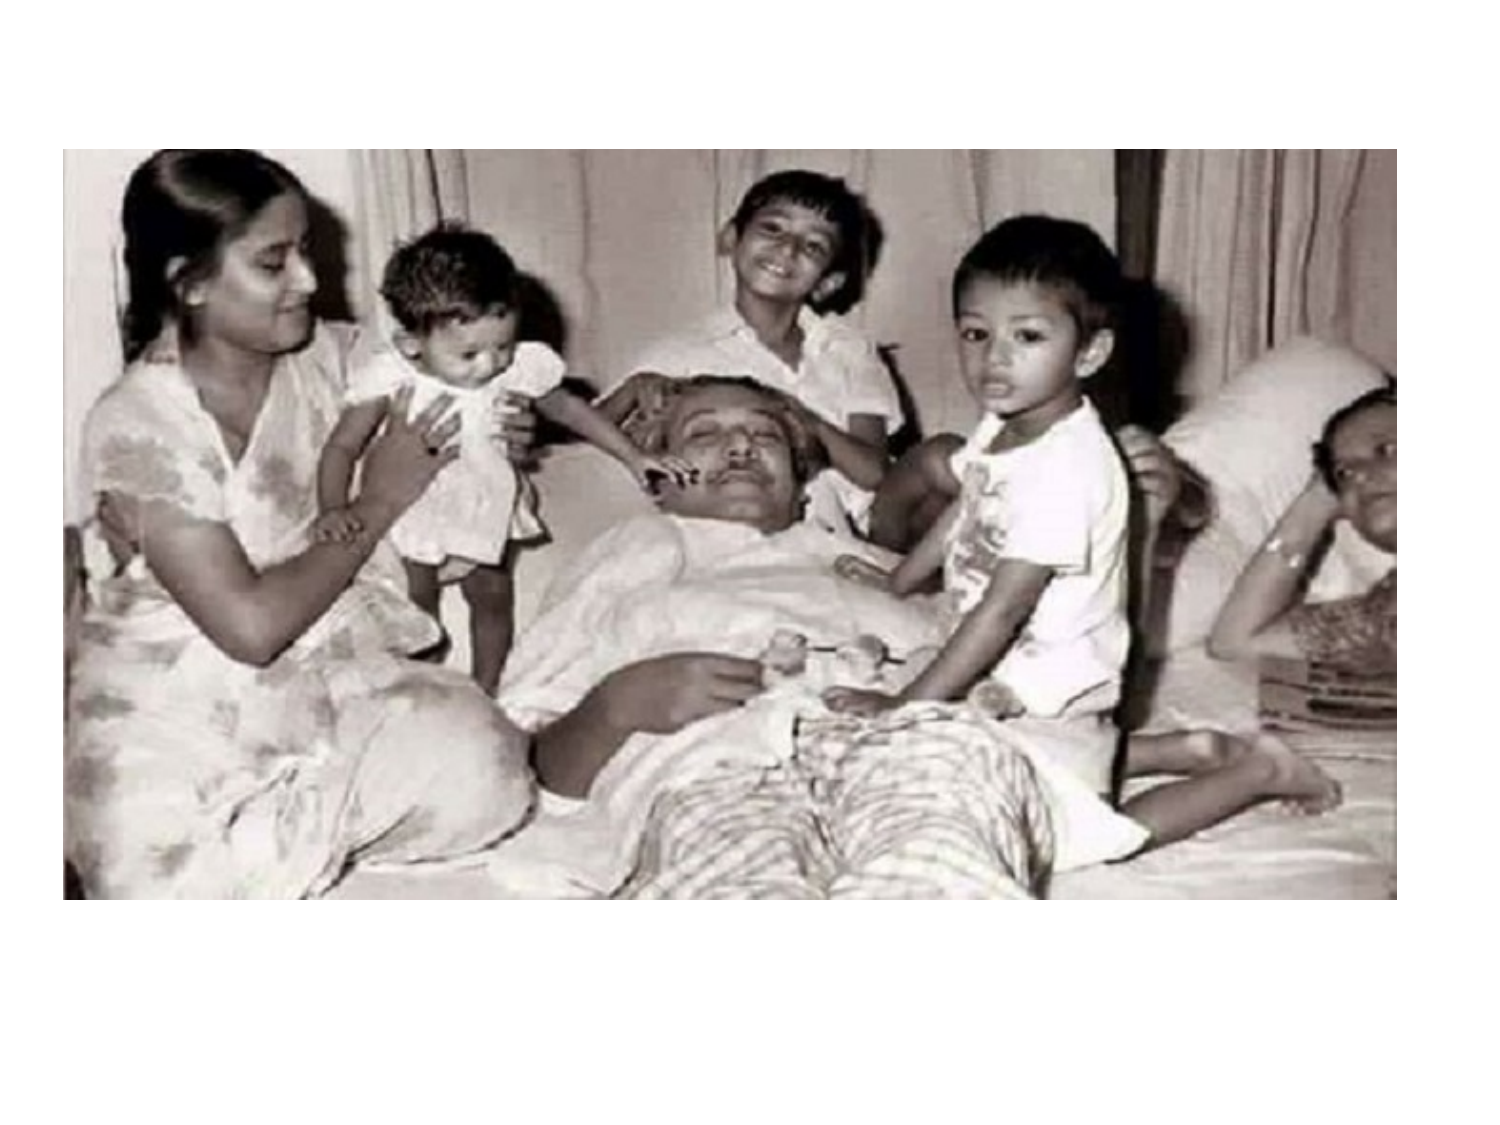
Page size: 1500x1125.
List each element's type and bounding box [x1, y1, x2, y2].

picture [63, 149, 1397, 901]
